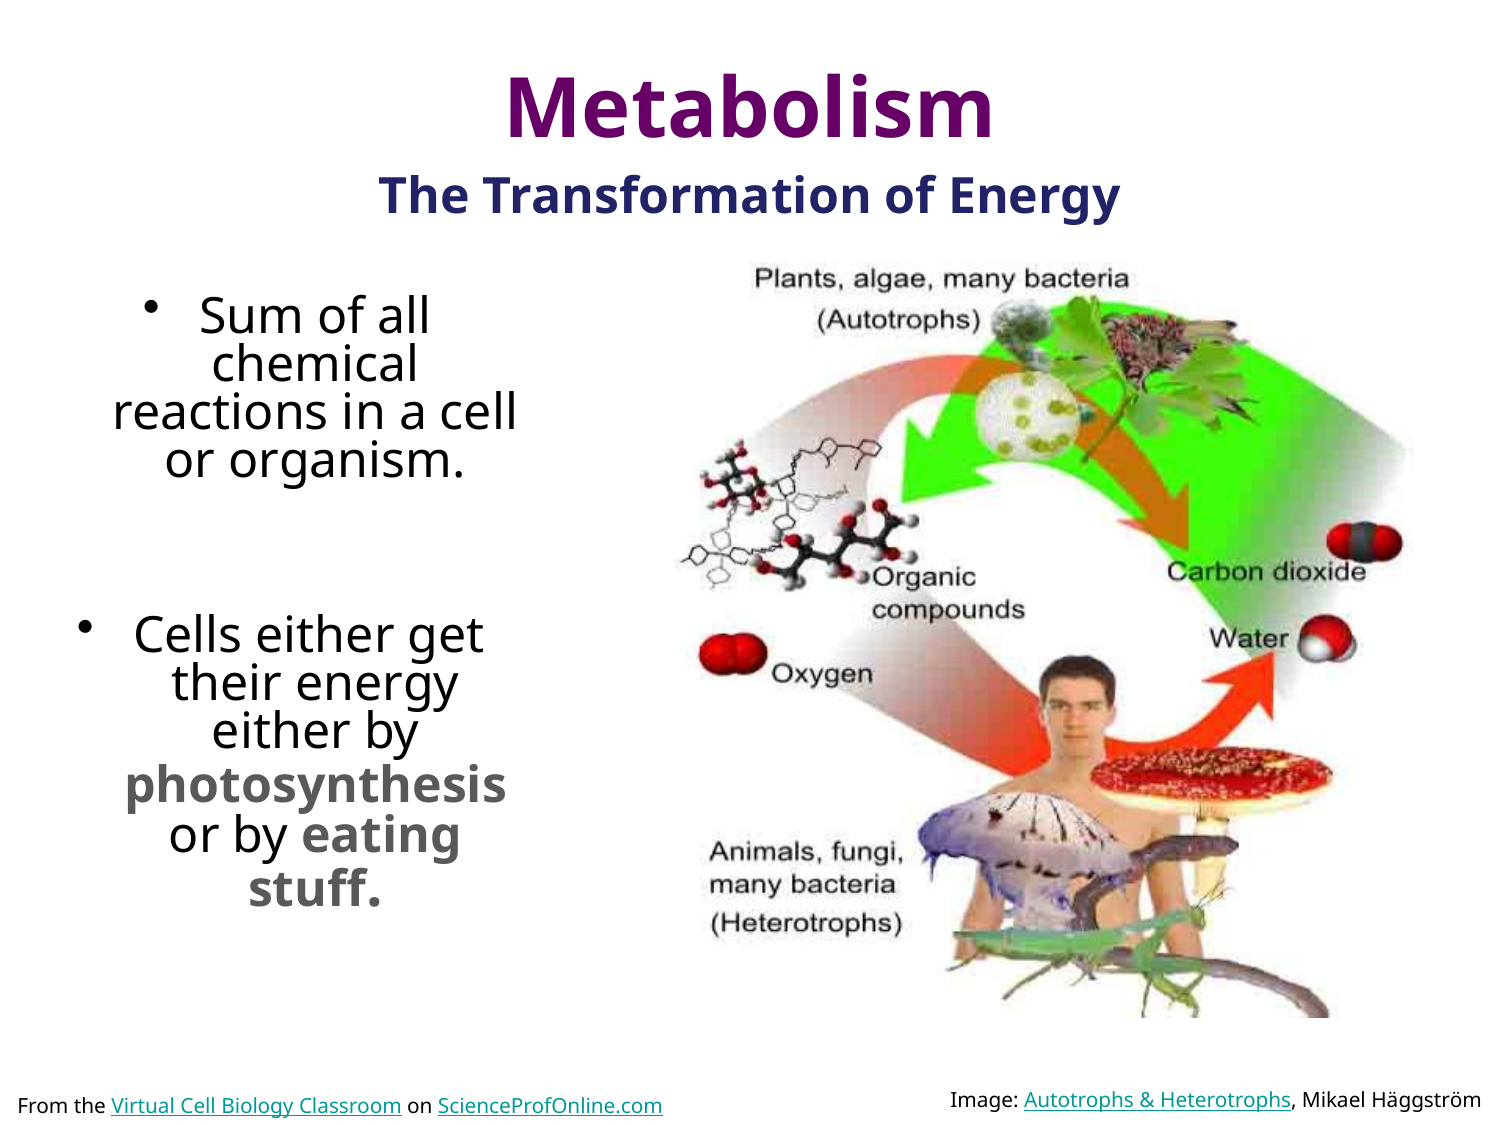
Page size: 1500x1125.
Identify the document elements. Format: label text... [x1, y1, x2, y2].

title Metabolism The Transformation of Energy [75, 45, 1425, 233]
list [674, 262, 1413, 1018]
text_box From the Virtual Cell Biology Classroom on ScienceProfOnline.com [2, 1084, 678, 1125]
text_box Image: Autotrophs & Heterotrophs, Mikael Häggström [877, 1079, 1500, 1123]
list Sum of all chemical reactions in a cell or organism. Cells either get their energy either by photosynthesis or by eating stuff. [37, 287, 538, 1030]
